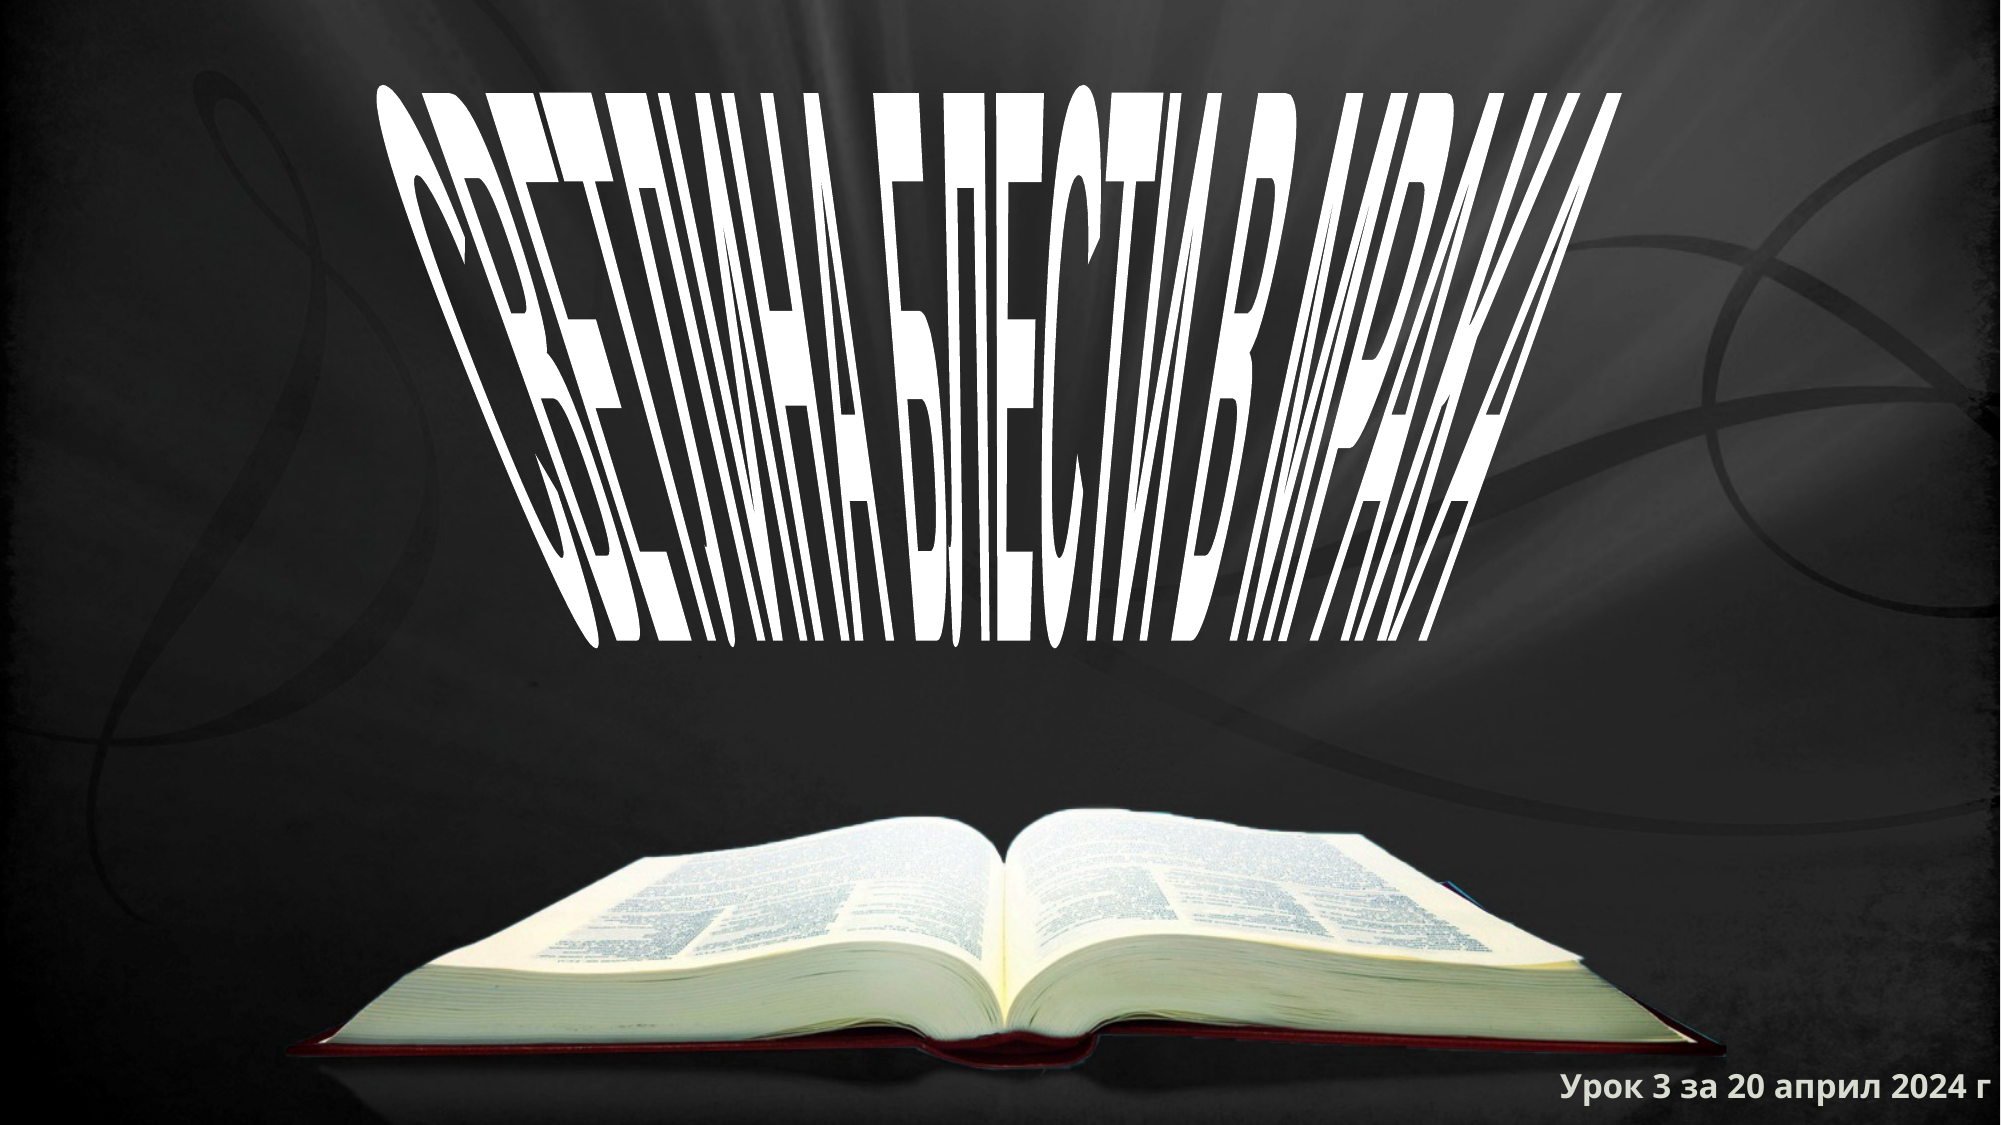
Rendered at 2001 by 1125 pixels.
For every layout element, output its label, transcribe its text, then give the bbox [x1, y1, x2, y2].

text_box Урок 3 за 20 април 2024 г [1544, 1057, 2000, 1113]
picture [0, 0, 2001, 1125]
